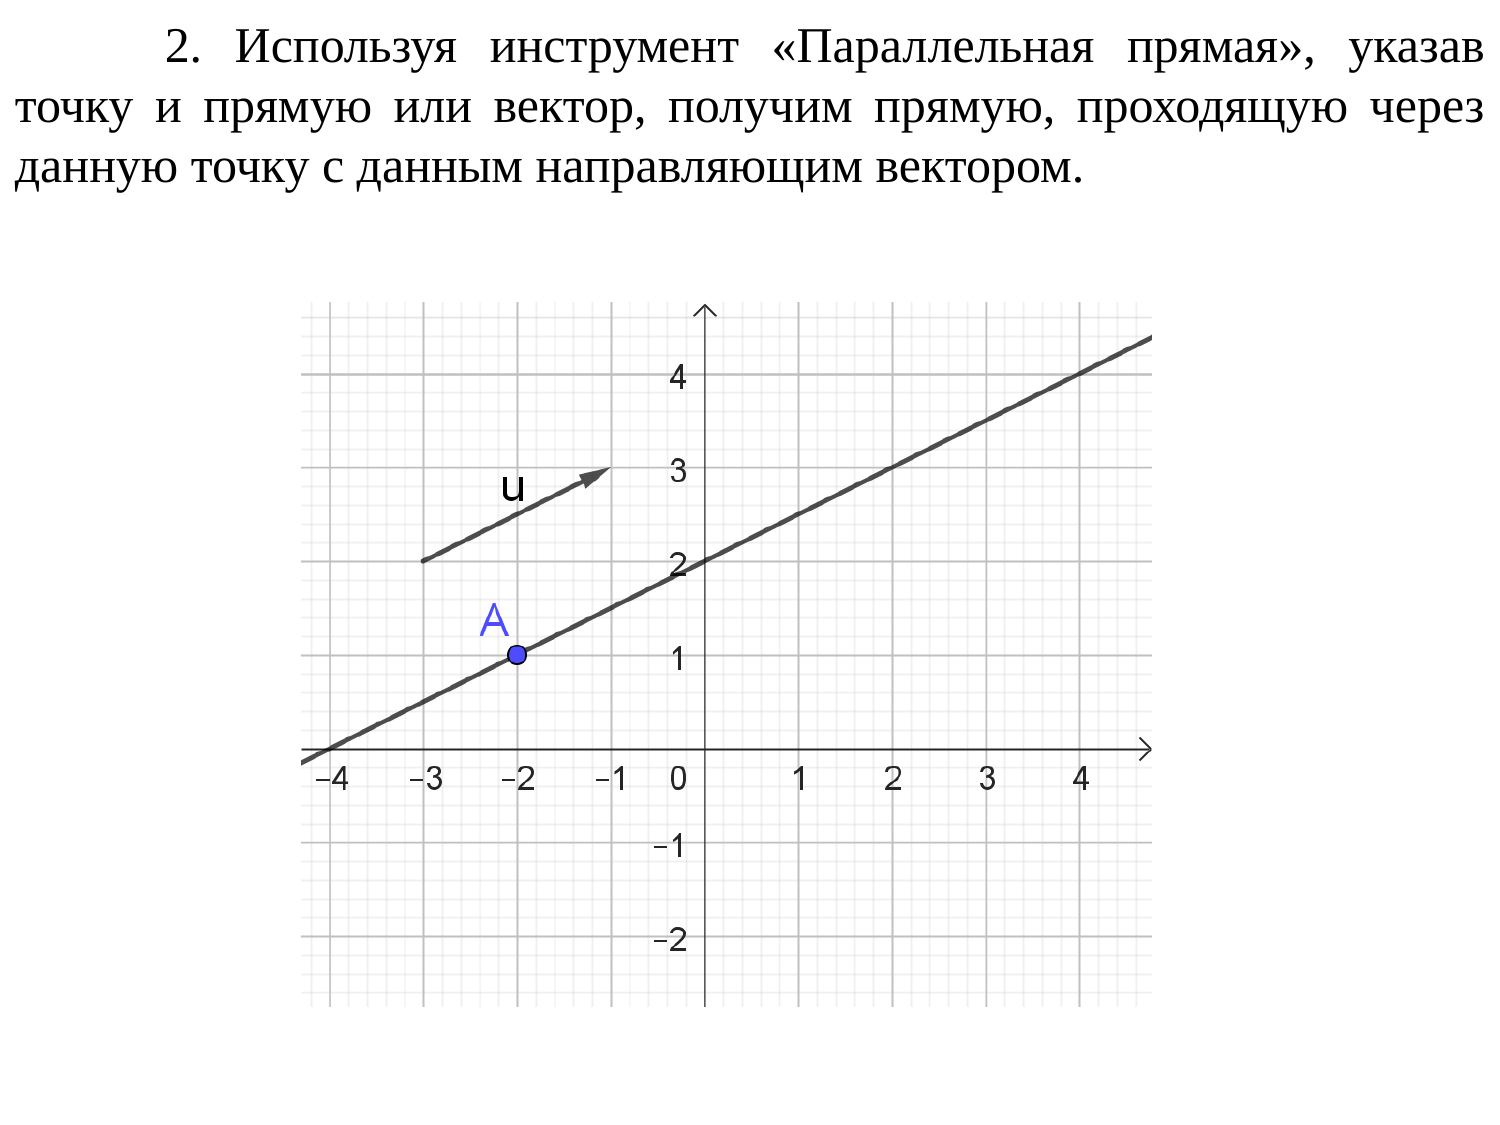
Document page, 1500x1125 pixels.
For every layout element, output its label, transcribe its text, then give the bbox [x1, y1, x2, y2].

text_box 2. Используя инструмент «Параллельная прямая», указав точку и прямую или вектор, получим прямую, проходящую через данную точку с данным направляющим вектором. [0, 4, 1500, 200]
picture [300, 302, 1152, 1008]
